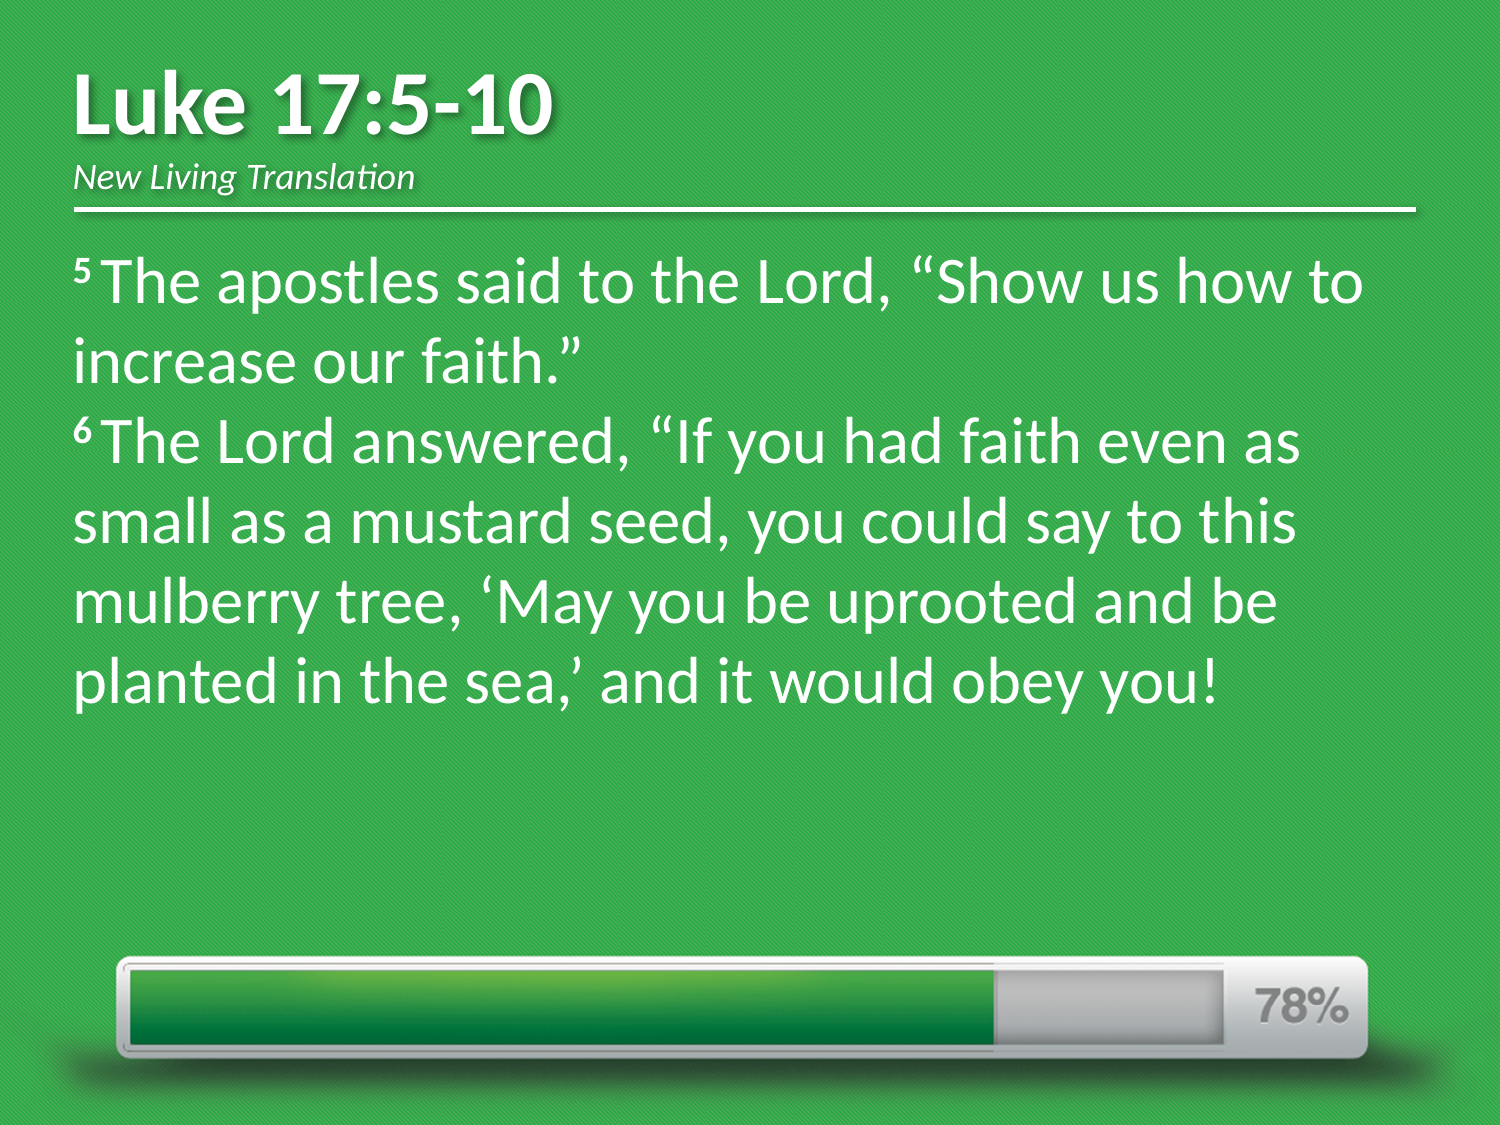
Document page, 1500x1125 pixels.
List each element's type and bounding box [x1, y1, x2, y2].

text_box [0, 0, 1500, 1125]
